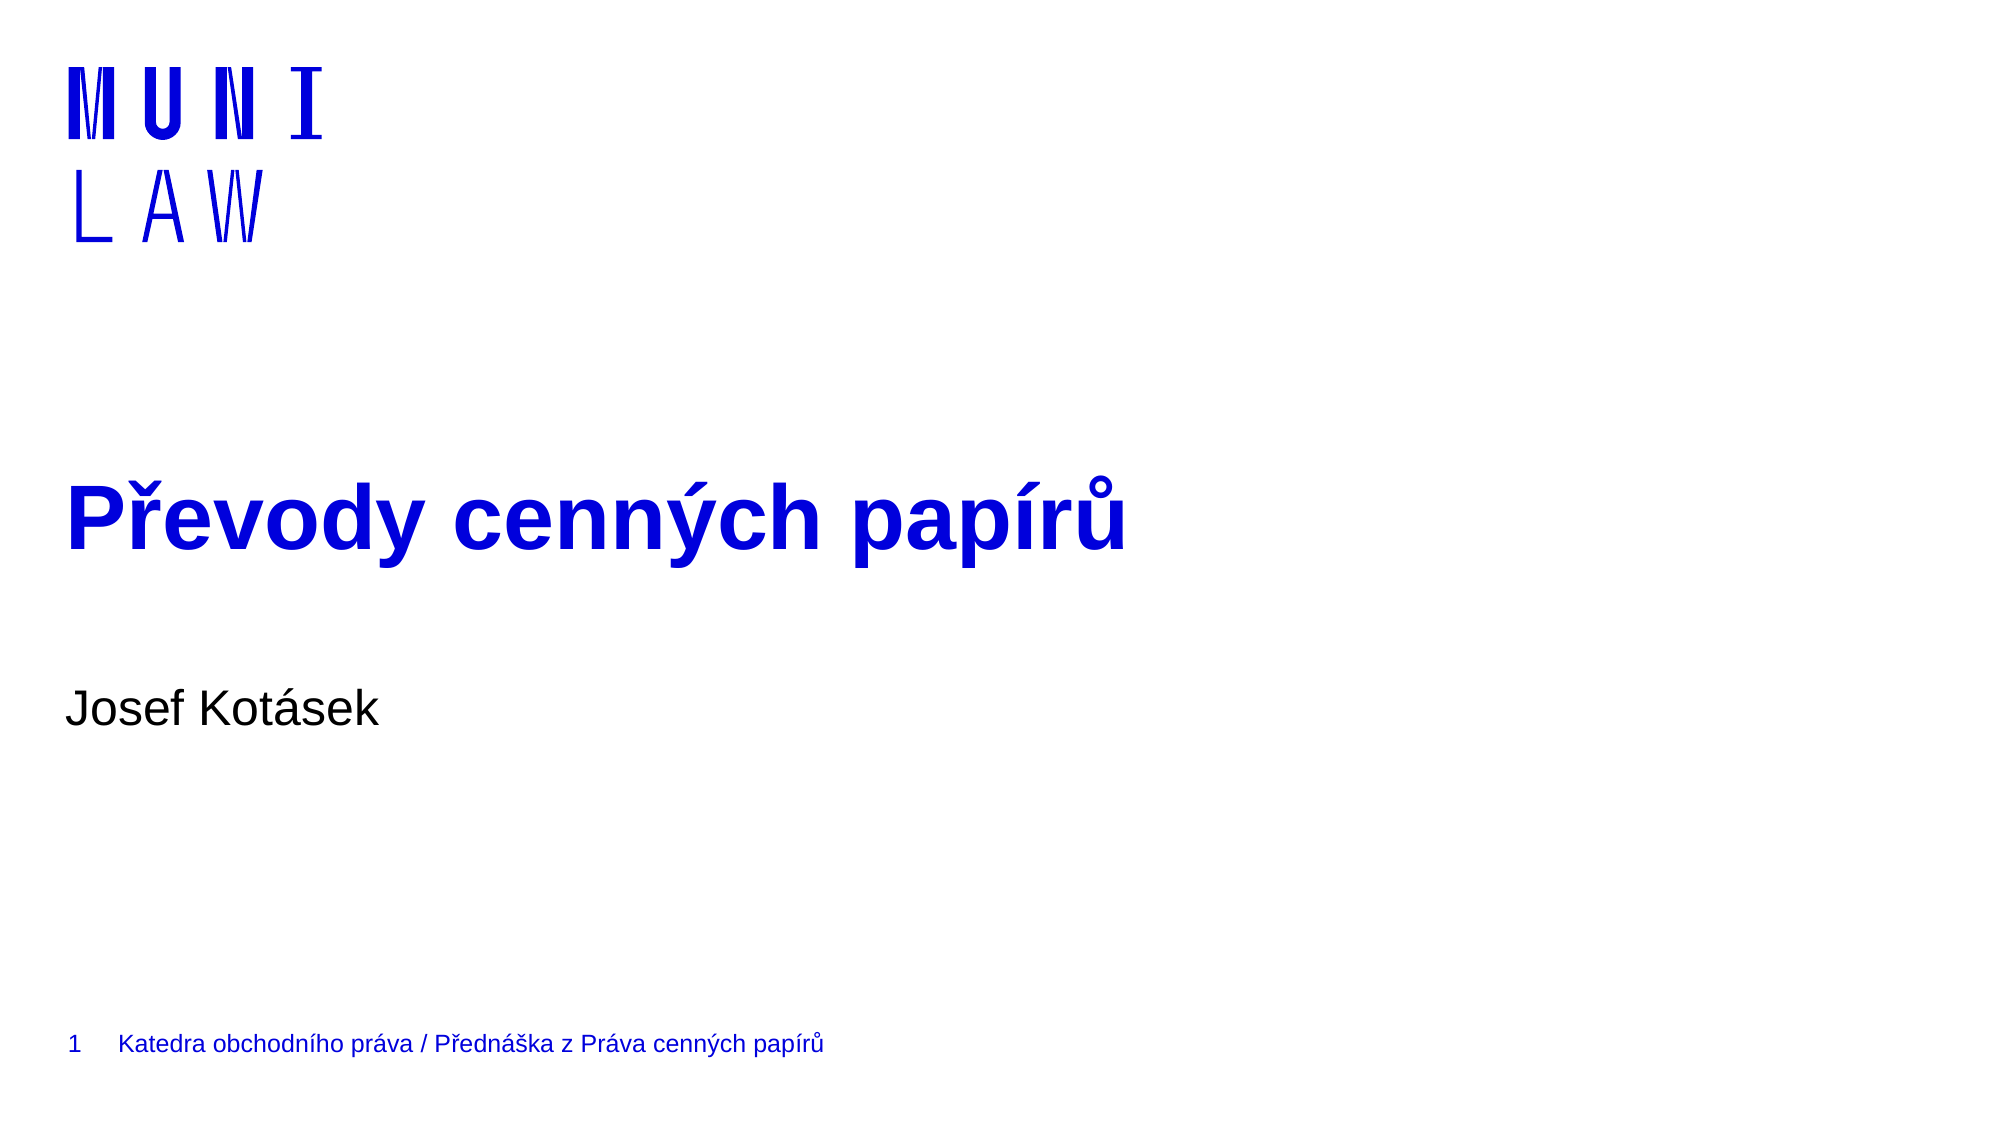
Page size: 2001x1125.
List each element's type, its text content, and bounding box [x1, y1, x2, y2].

footer Katedra obchodního práva / Přednáška z Práva cenných papírů [118, 1021, 1418, 1063]
slide_number 1 [67, 1021, 110, 1063]
subtitle Josef Kotásek [65, 675, 1930, 790]
title Převody cenných papírů [65, 475, 1930, 668]
